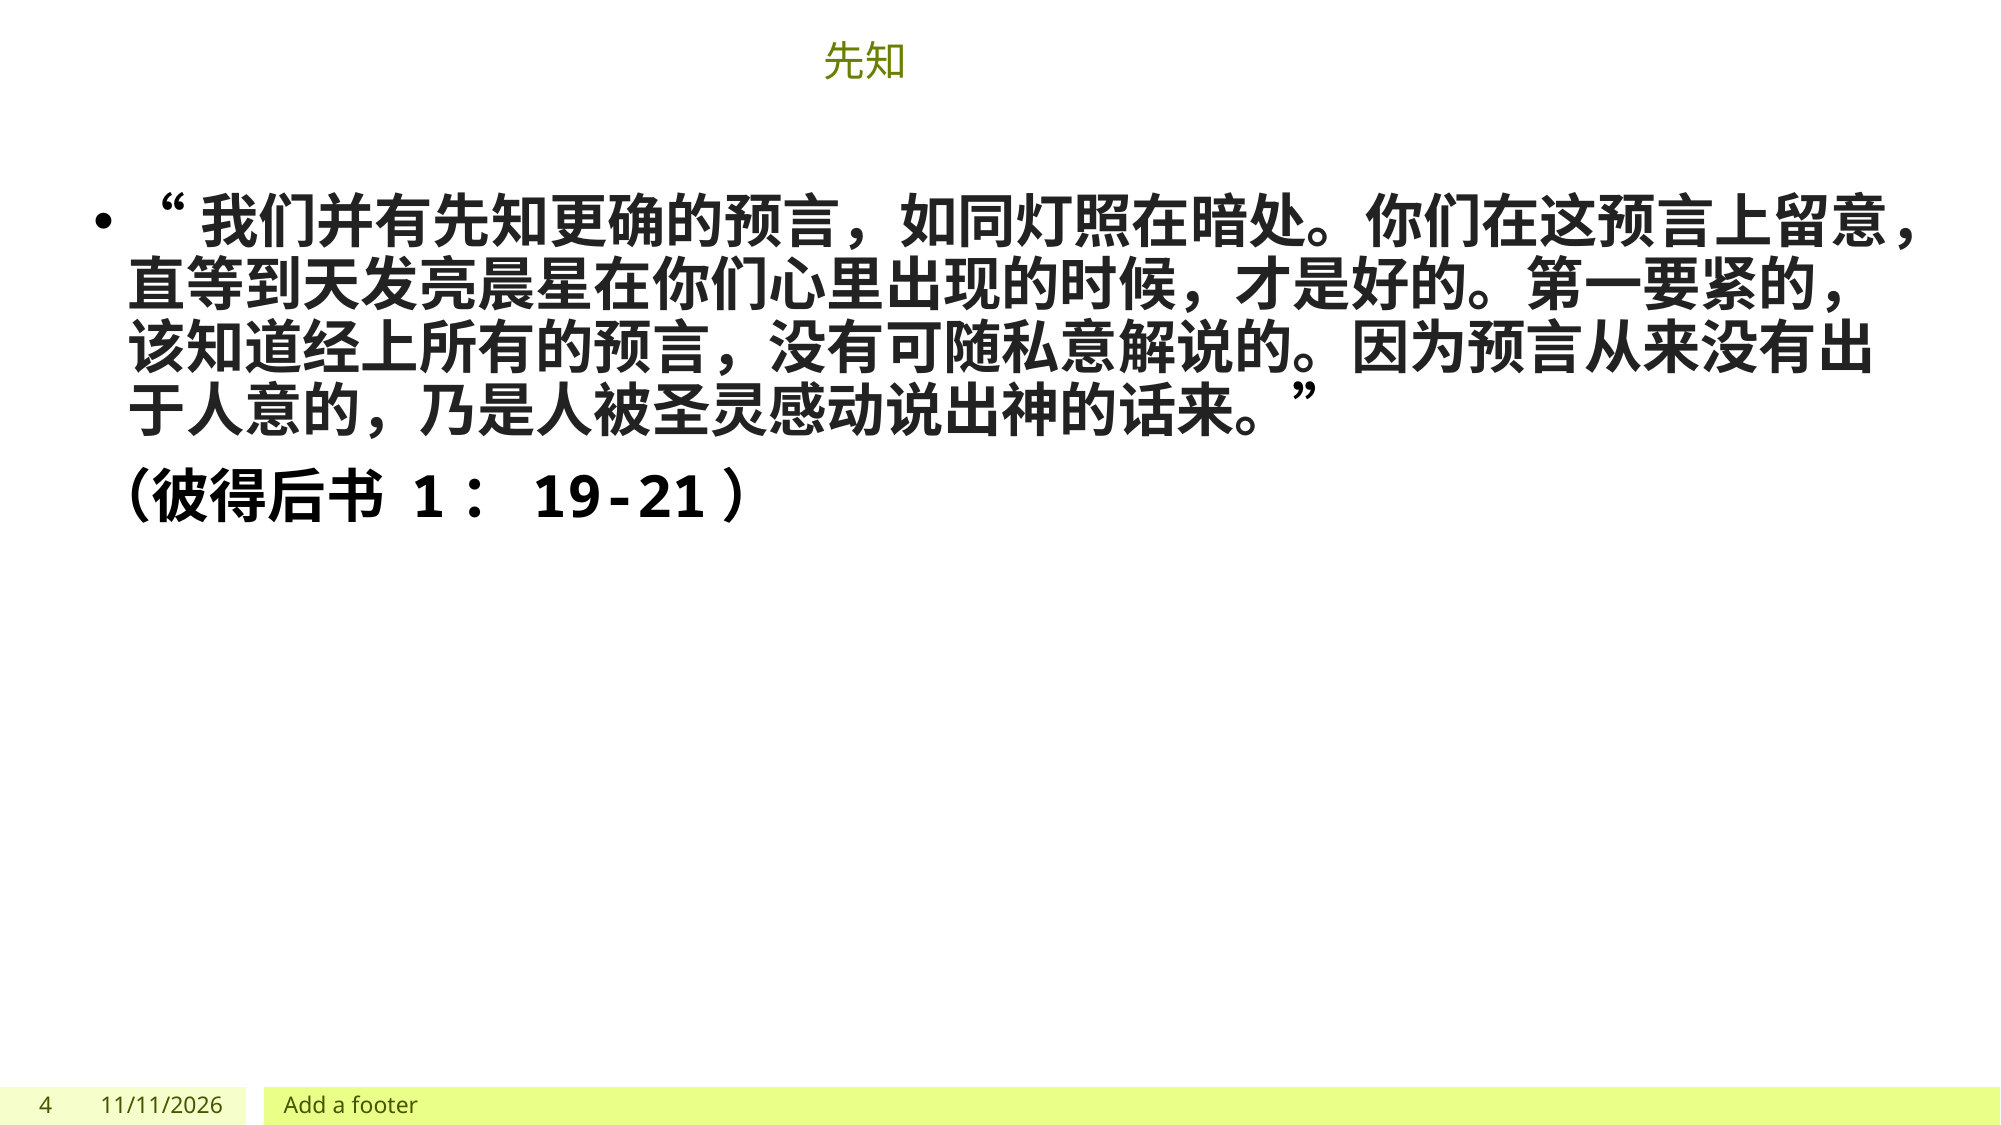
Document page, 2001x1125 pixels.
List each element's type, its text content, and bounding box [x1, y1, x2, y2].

list “我们并有先知更确的预言，如同灯照在暗处。你们在这预言上留意，直等到天发亮晨星在你们心里出现的时候，才是好的。第一要紧的，该知道经上所有的预言，没有可随私意解说的。因为预言从来没有出于人意的，乃是人被圣灵感动说出神的话来。” （彼得后书 1：19-21） [78, 92, 1922, 944]
slide_number 4 [0, 1087, 68, 1125]
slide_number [74, 1087, 239, 1125]
footer Add a footer [268, 1087, 1769, 1125]
title 先知 [485, 25, 1246, 92]
